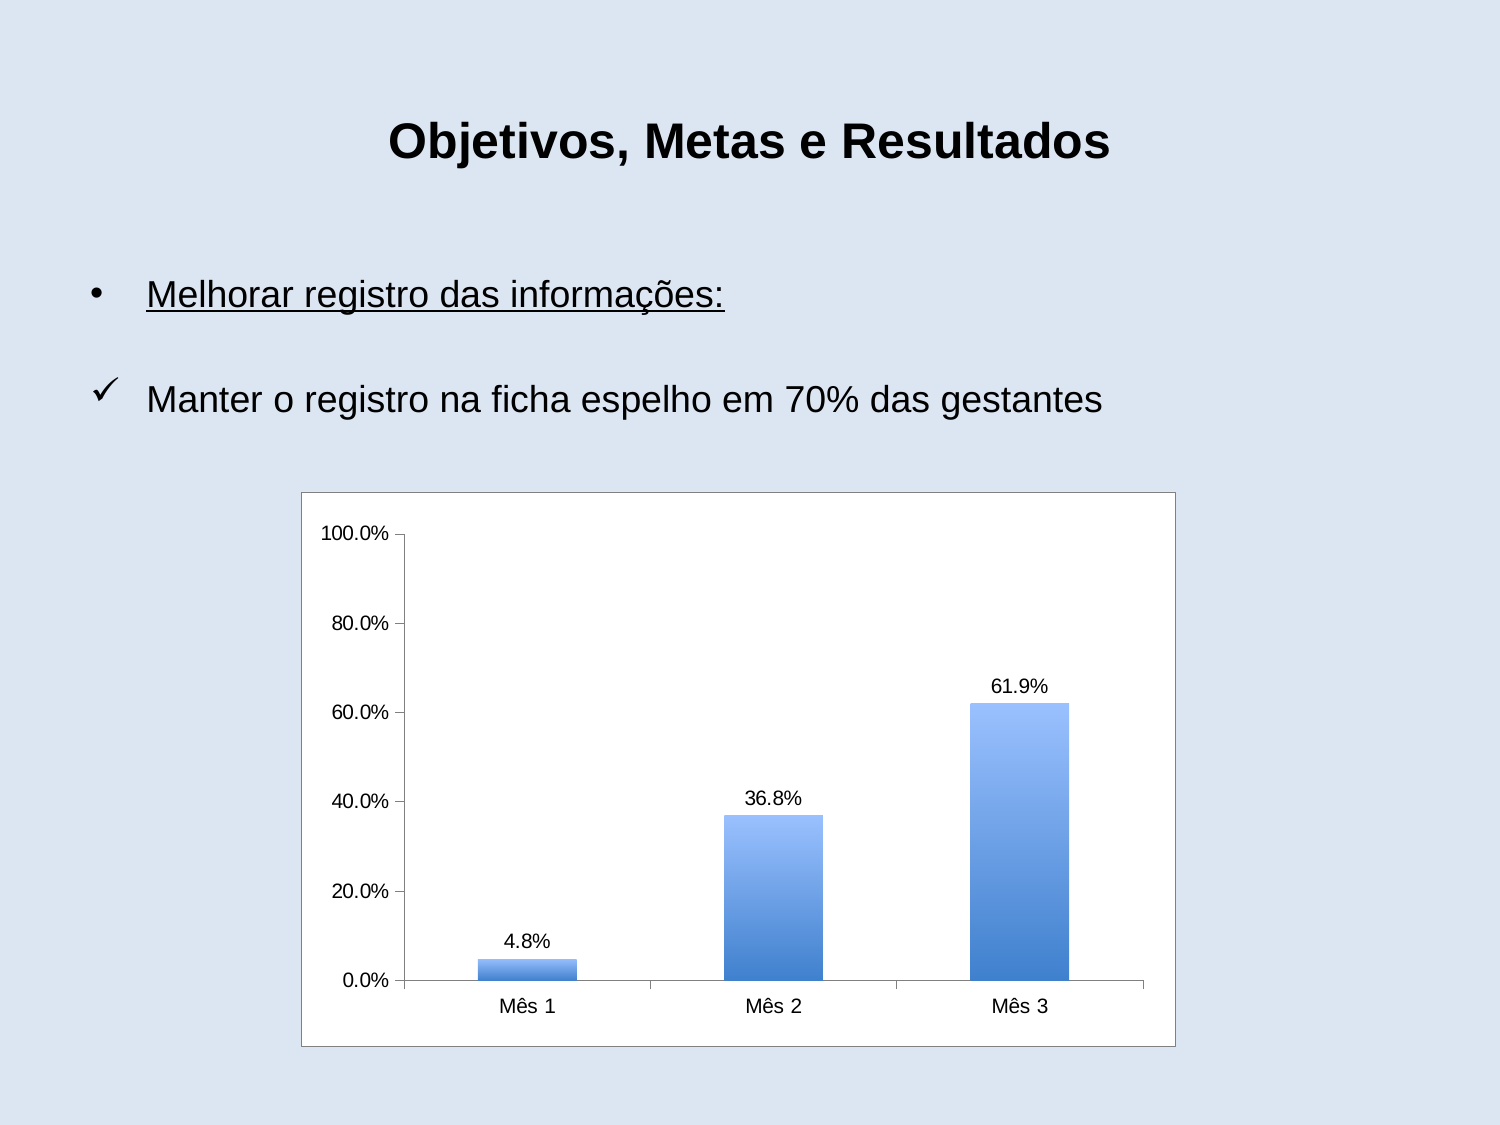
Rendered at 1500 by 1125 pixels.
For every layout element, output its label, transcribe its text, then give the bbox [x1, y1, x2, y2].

title Objetivos, Metas e Resultados [75, 45, 1425, 233]
chart [300, 491, 1176, 1048]
list Melhorar registro das informações: Manter o registro na ficha espelho em 70% das gestantes [75, 262, 1425, 1005]
